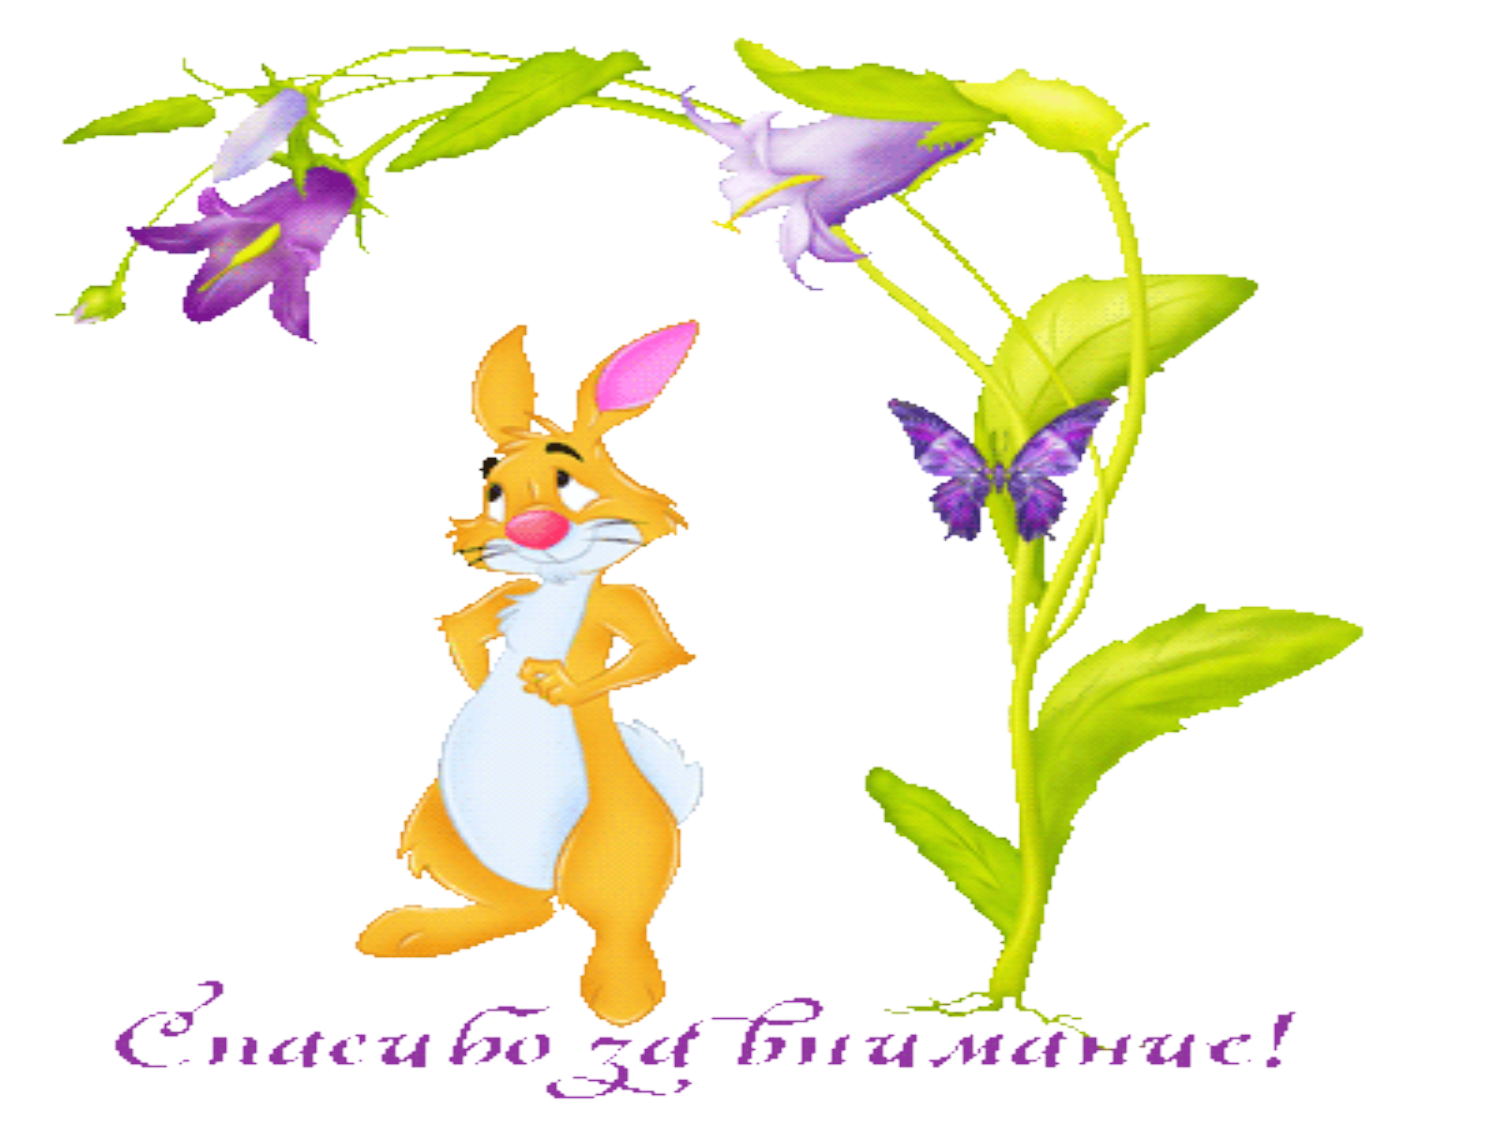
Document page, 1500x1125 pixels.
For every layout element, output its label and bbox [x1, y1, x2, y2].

list [0, 0, 1500, 1125]
